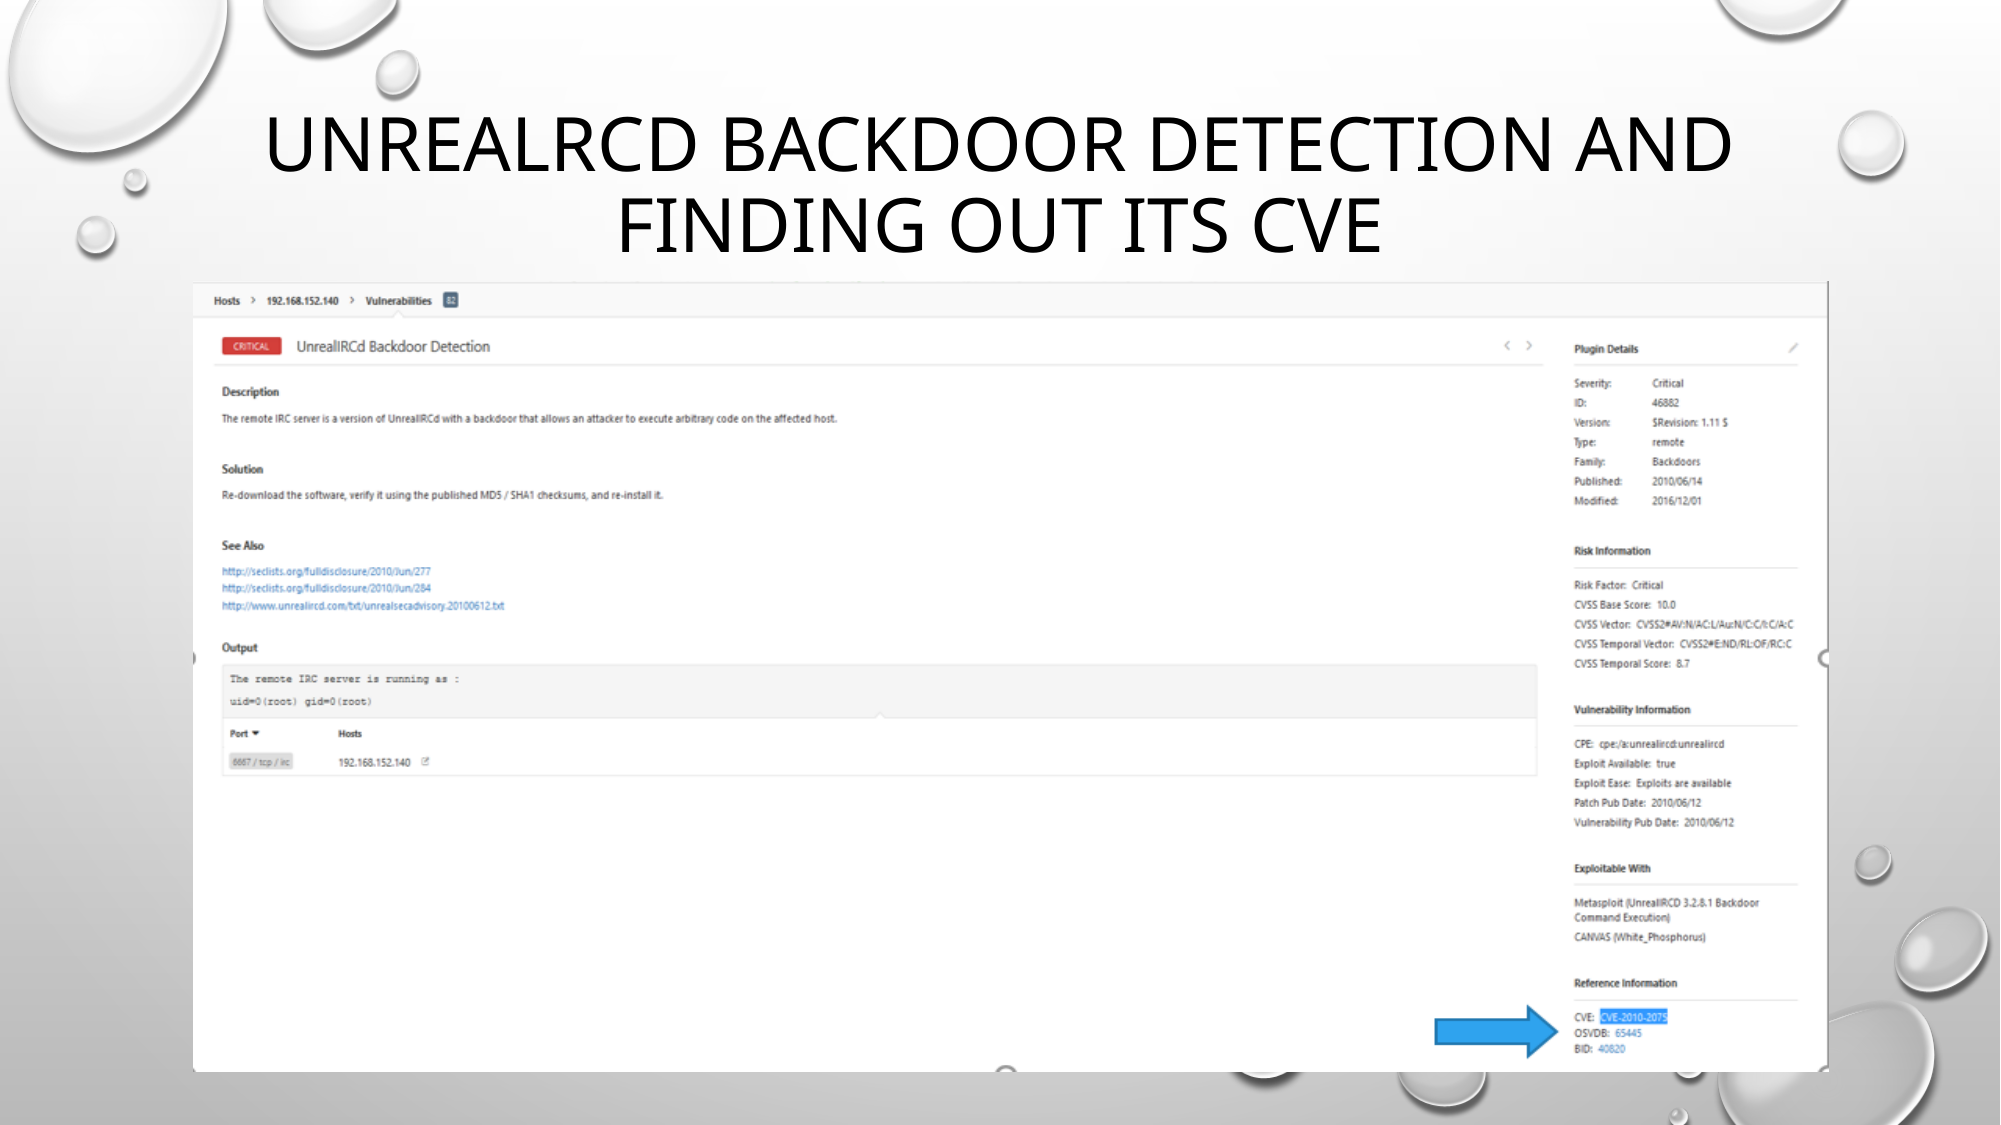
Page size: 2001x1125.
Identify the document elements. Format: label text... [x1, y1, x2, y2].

picture [0, 0, 2000, 1125]
title UnrealRCD backdoor detection and finding out its CVE [149, 101, 1851, 364]
